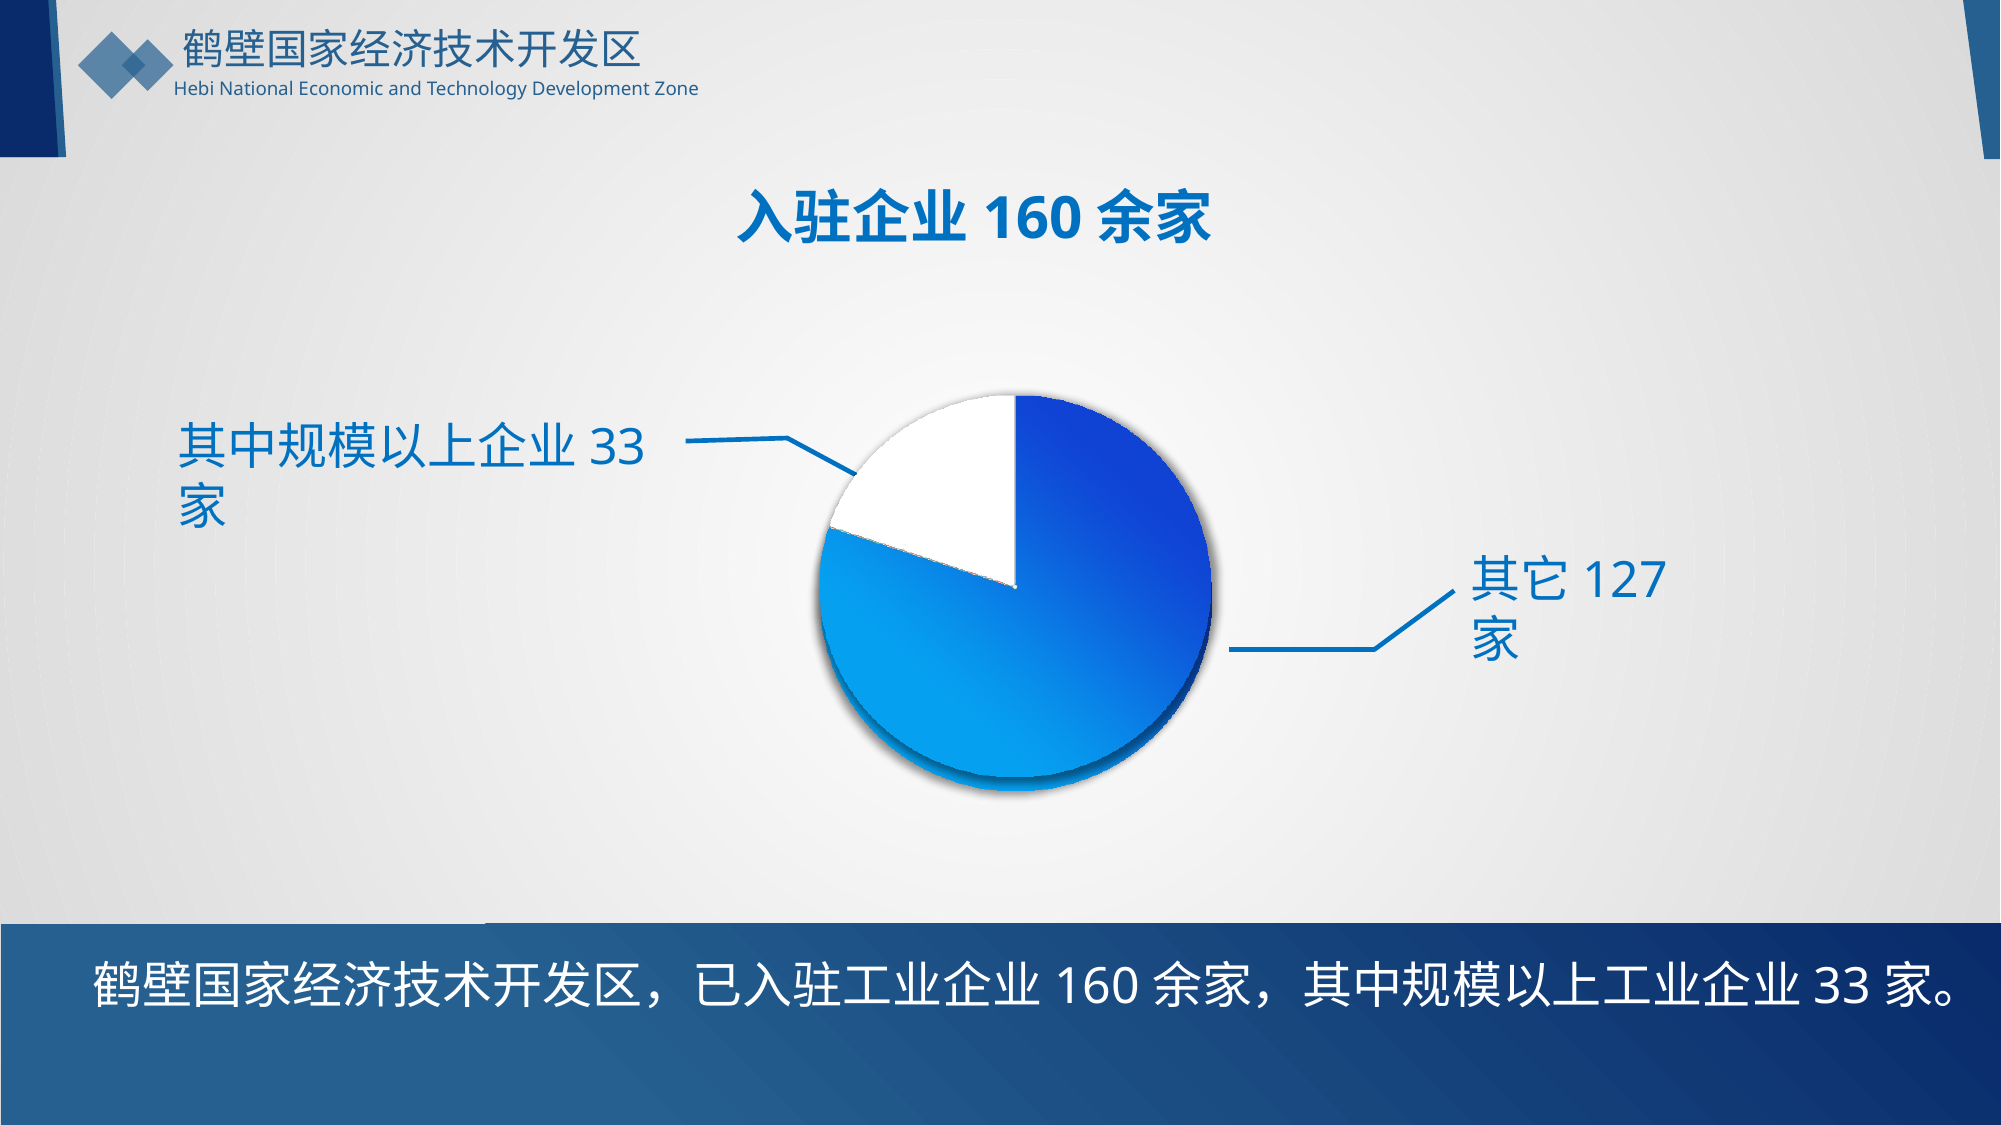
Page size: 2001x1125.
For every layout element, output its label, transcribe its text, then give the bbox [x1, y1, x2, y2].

text_box 鹤壁国家经济技术开发区，已入驻工业企业160余家，其中规模以上工业企业33家。 [77, 943, 2000, 1021]
text_box [50, 0, 68, 159]
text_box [107, 14, 765, 108]
text_box 入驻企业160余家 [680, 173, 1320, 258]
text_box [1962, 0, 2000, 161]
text_box [76, 34, 107, 96]
text_box [0, 923, 2000, 1125]
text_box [162, 406, 807, 499]
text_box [1228, 539, 1741, 650]
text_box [807, 386, 1227, 803]
text_box [0, 0, 60, 159]
